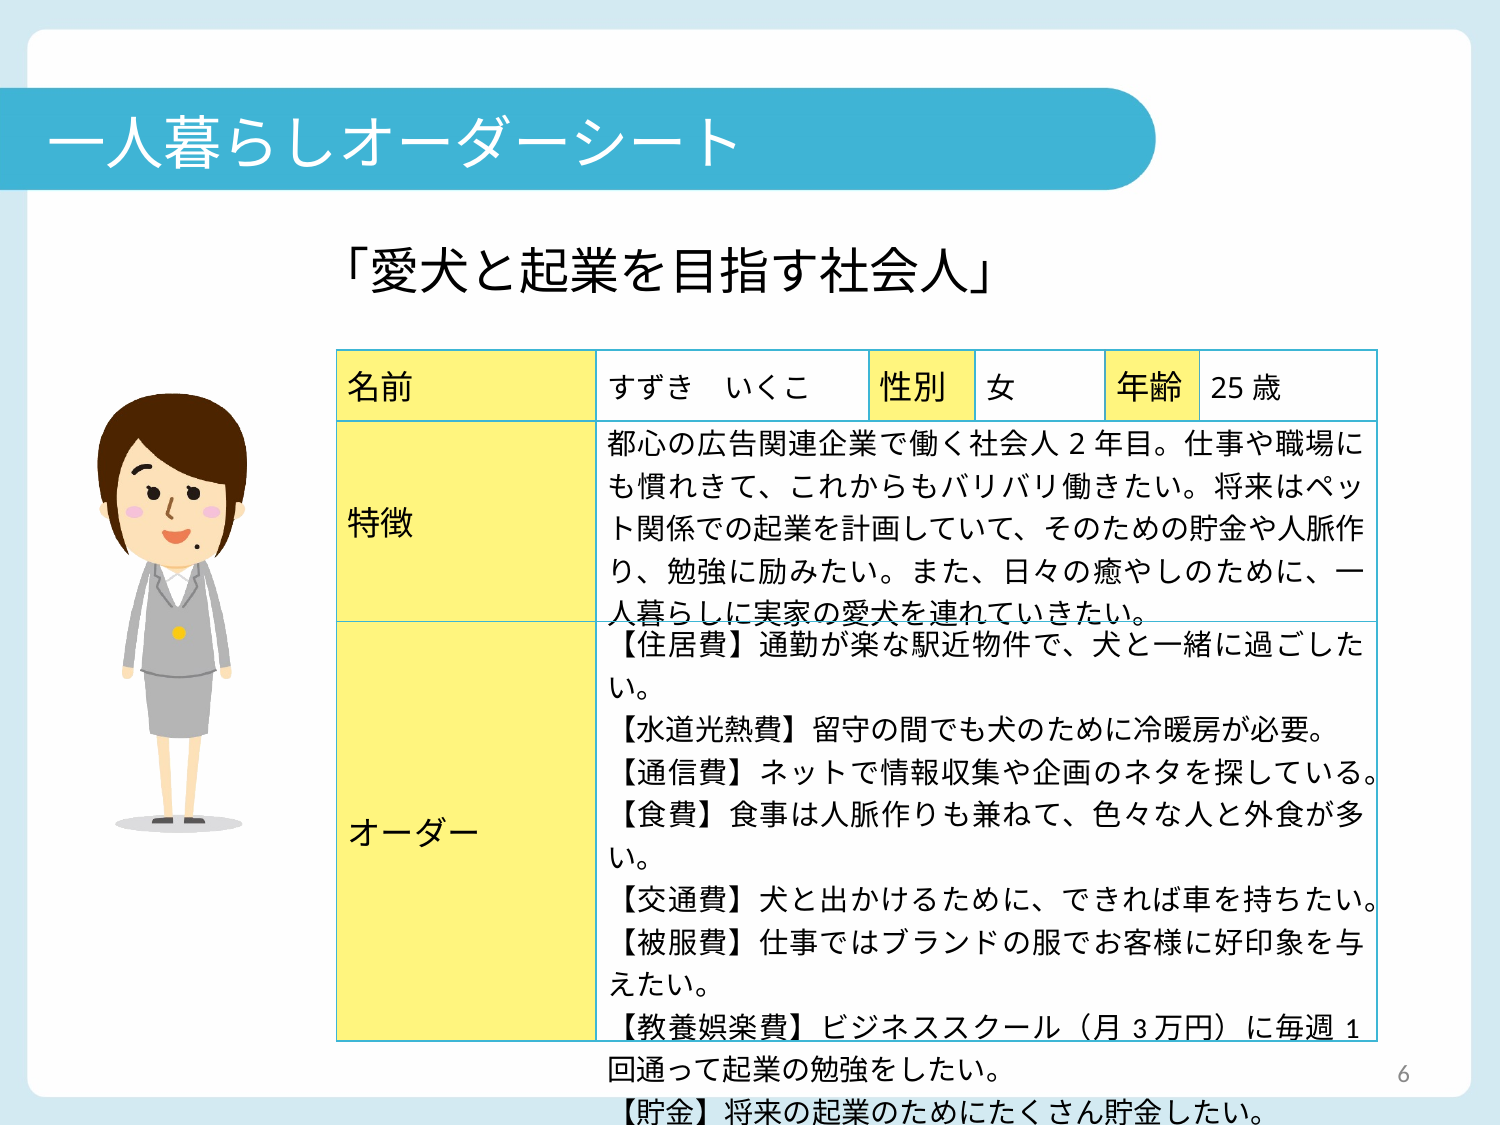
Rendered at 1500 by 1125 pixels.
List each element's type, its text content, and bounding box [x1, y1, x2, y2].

text_box 一人暮らしオーダーシート [32, 98, 846, 184]
slide_number 5 [1074, 1042, 1425, 1103]
table_header すずき いくこ [597, 351, 868, 420]
table_cell オーダー [337, 622, 595, 1040]
table_header 女 [976, 351, 1104, 420]
table_cell 【住居費】通勤が楽な駅近物件で、犬と一緒に過ごしたい。 【水道光熱費】留守の間でも犬のために冷暖房が必要。 【通信費】ネットで情報収集や企画のネタを探している。 【食費】食事は人脈作りも兼ねて、色々な人と外食が多い。 【交通費】犬と出かけるために、できれば車を持ちたい。 【被服費】仕事ではブランドの服でお客様に好印象を与えたい。 【教養娯楽費】ビジネススクール（月3万円）に毎週1回通って起業の勉強をしたい。 【貯金】将来の起業のためにたくさん貯金したい。 [597, 622, 1376, 1040]
table_cell 特徴 [337, 422, 595, 621]
table_header 年齢 [1106, 351, 1199, 420]
table_header 名前 [337, 351, 595, 420]
picture [0, 0, 1500, 1125]
table_header 性別 [870, 351, 974, 420]
table_cell 都心の広告関連企業で働く社会人2年目。仕事や職場にも慣れきて、これからもバリバリ働きたい。将来はペット関係での起業を計画していて、そのための貯金や人脈作り、勉強に励みたい。また、日々の癒やしのために、一人暮らしに実家の愛犬を連れていきたい。 [597, 422, 1376, 621]
table_header 25歳 [1200, 351, 1376, 420]
text_box 「愛犬と起業を目指す社会人」 [304, 231, 1034, 307]
